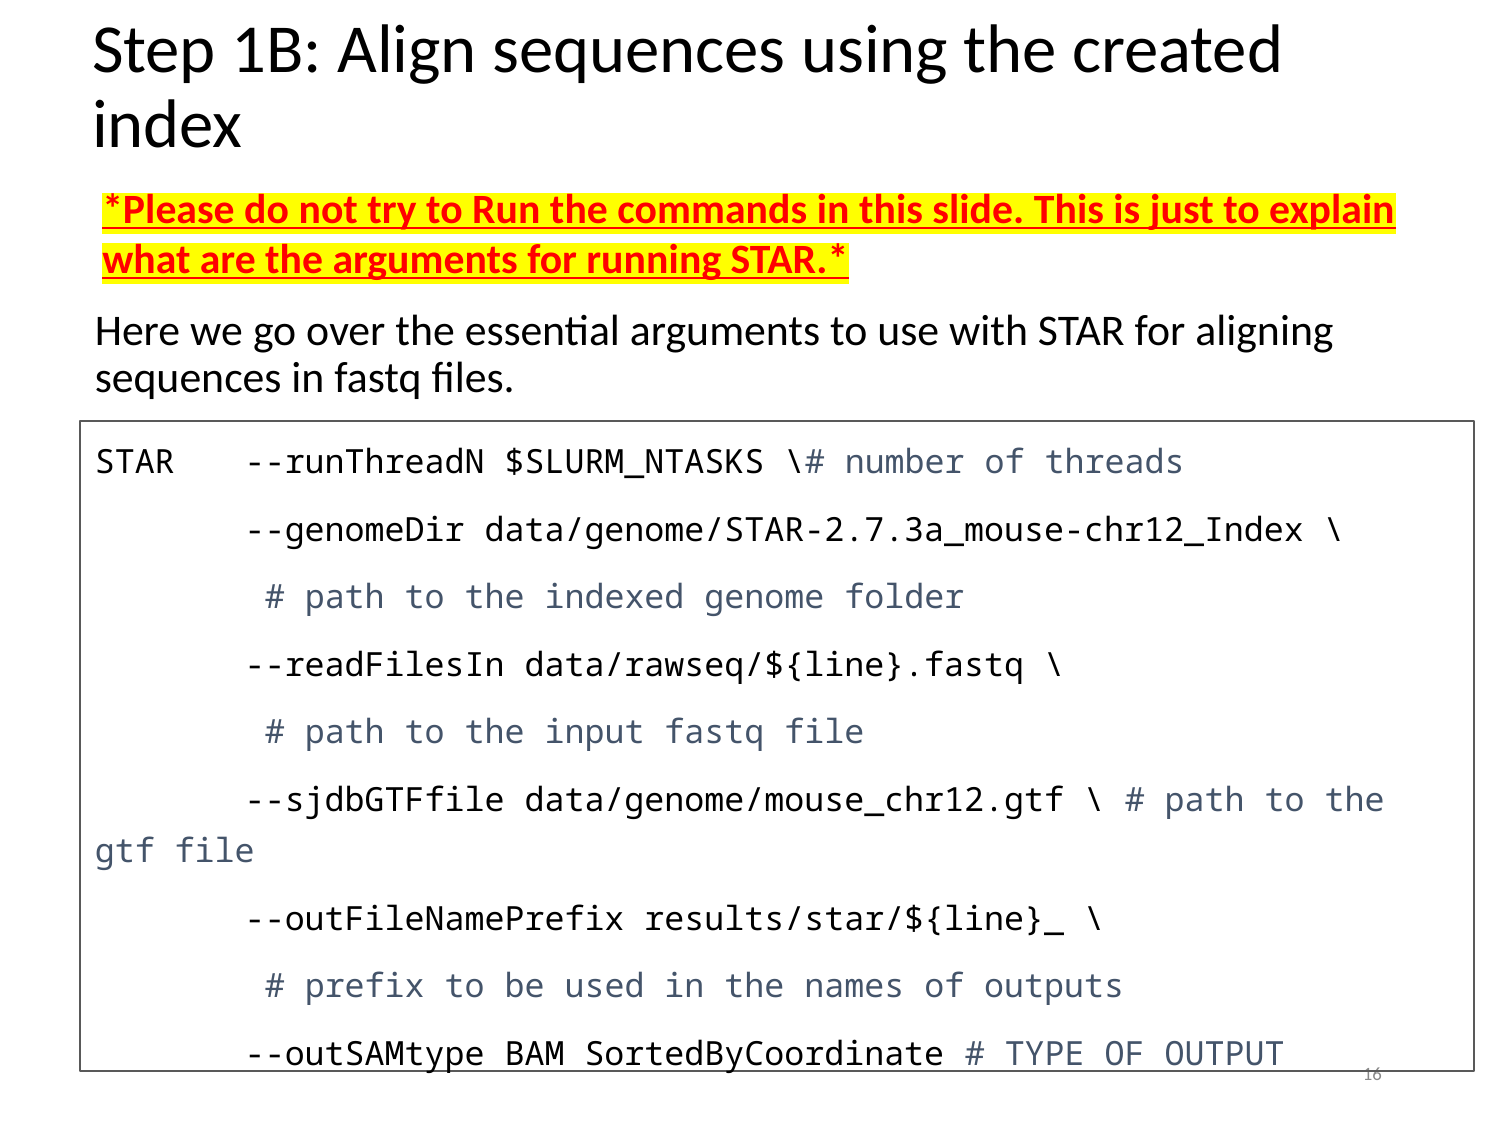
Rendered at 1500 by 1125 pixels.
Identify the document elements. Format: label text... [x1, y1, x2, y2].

text_box STAR --runThreadN $SLURM_NTASKS \# number of threads --genomeDir data/genome/STAR-2.7.3a_mouse-chr12_Index \ # path to the indexed genome folder --readFilesIn data/rawseq/${line}.fastq \ # path to the input fastq file --sjdbGTFfile data/genome/mouse_chr12.gtf \ # path to the gtf file --outFileNamePrefix results/star/${line}_ \ # prefix to be used in the names of outputs --outSAMtype BAM SortedByCoordinate # TYPE OF OUTPUT [79, 421, 1474, 1071]
list Here we go over the essential arguments to use with STAR for aligning sequences in fastq files. [79, 299, 1474, 421]
slide_number 16 [1059, 1071, 1397, 1103]
title Step 1B: Align sequences using the created index [77, 0, 1371, 197]
text_box *Please do not try to Run the commands in this slide. This is just to explain what are the arguments for running STAR.* [87, 174, 1427, 290]
